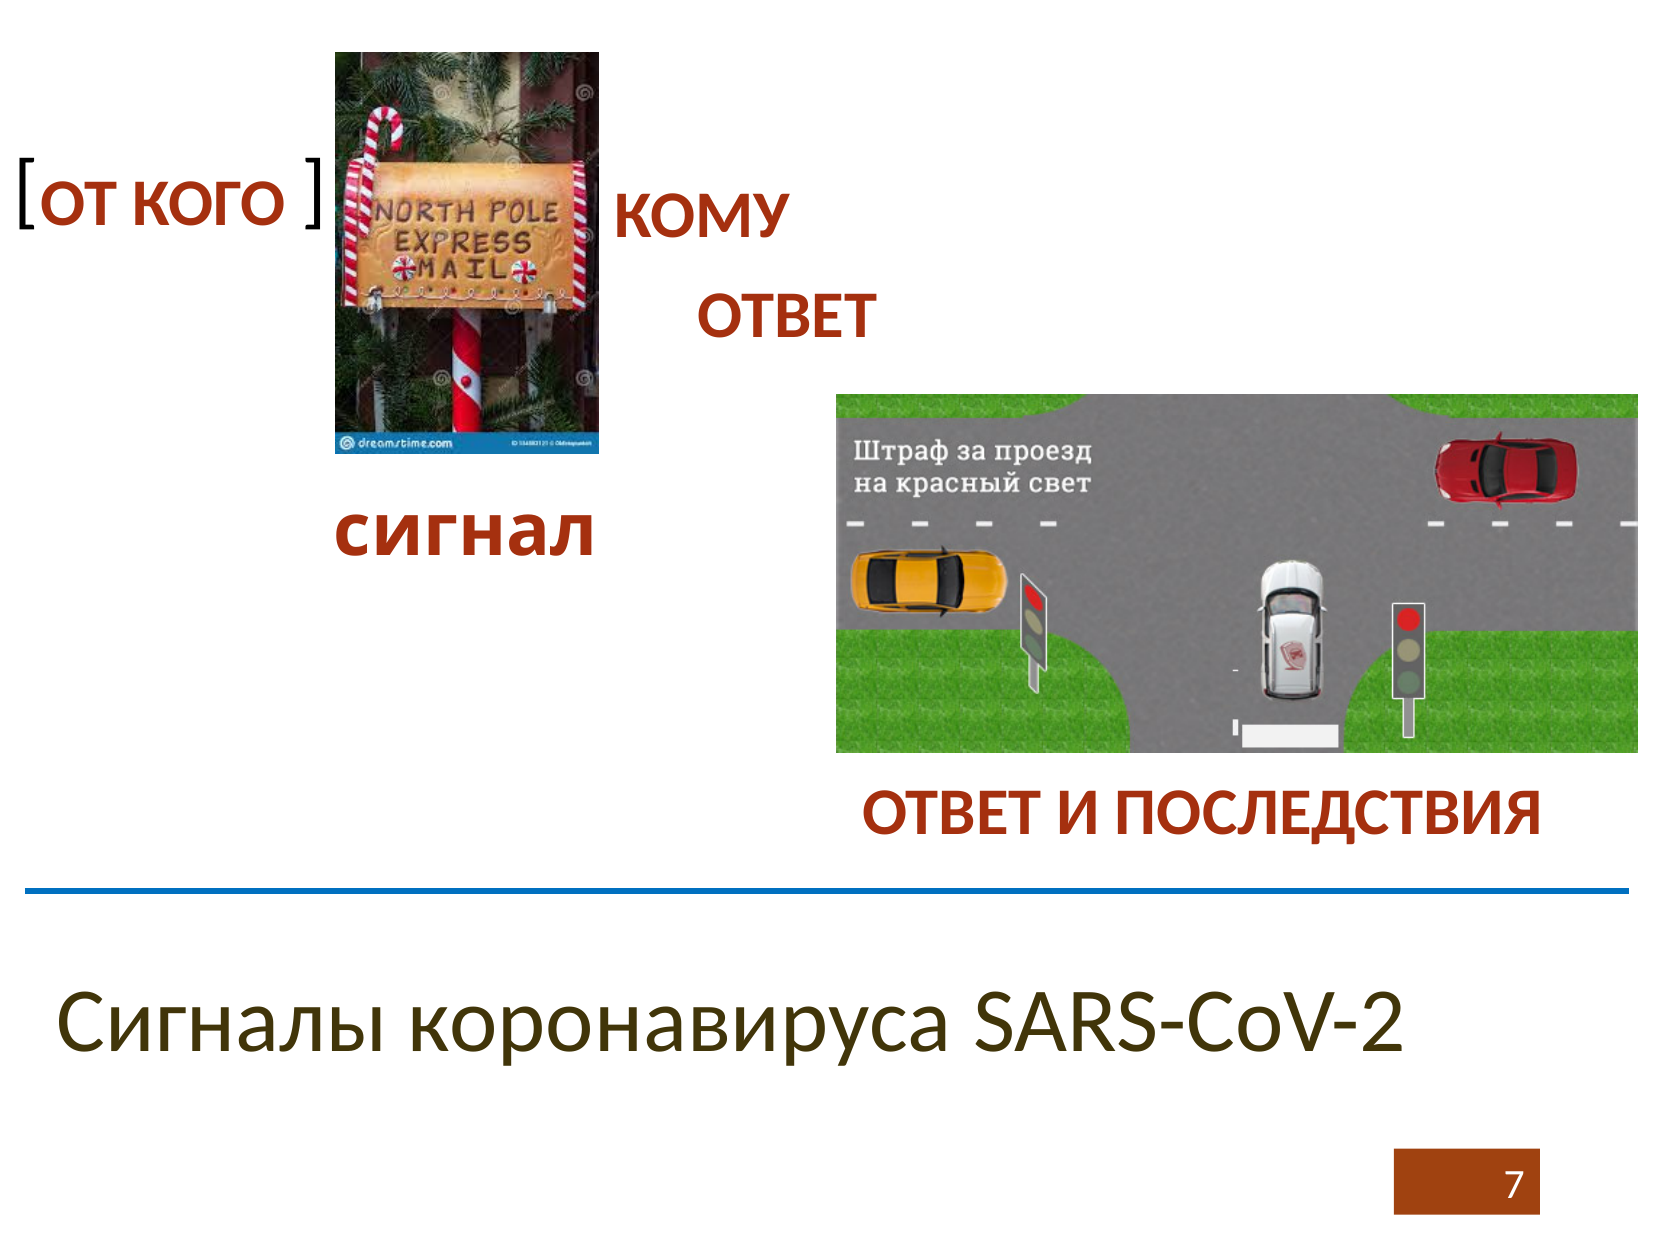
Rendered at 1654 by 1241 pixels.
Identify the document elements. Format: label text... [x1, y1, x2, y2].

list Сигналы коронавируса SARS-CoV-2 [41, 964, 1613, 1109]
text_box ОТВЕТ [683, 263, 893, 358]
text_box [ ] [0, 127, 335, 243]
picture [335, 52, 599, 454]
title сигнал [318, 462, 615, 579]
text_box КОМУ [599, 163, 806, 258]
picture [836, 394, 1638, 753]
text_box ОТВЕТ И ПОСЛЕДСТВИЯ [847, 760, 1558, 855]
slide_number 7 [1393, 1148, 1540, 1215]
